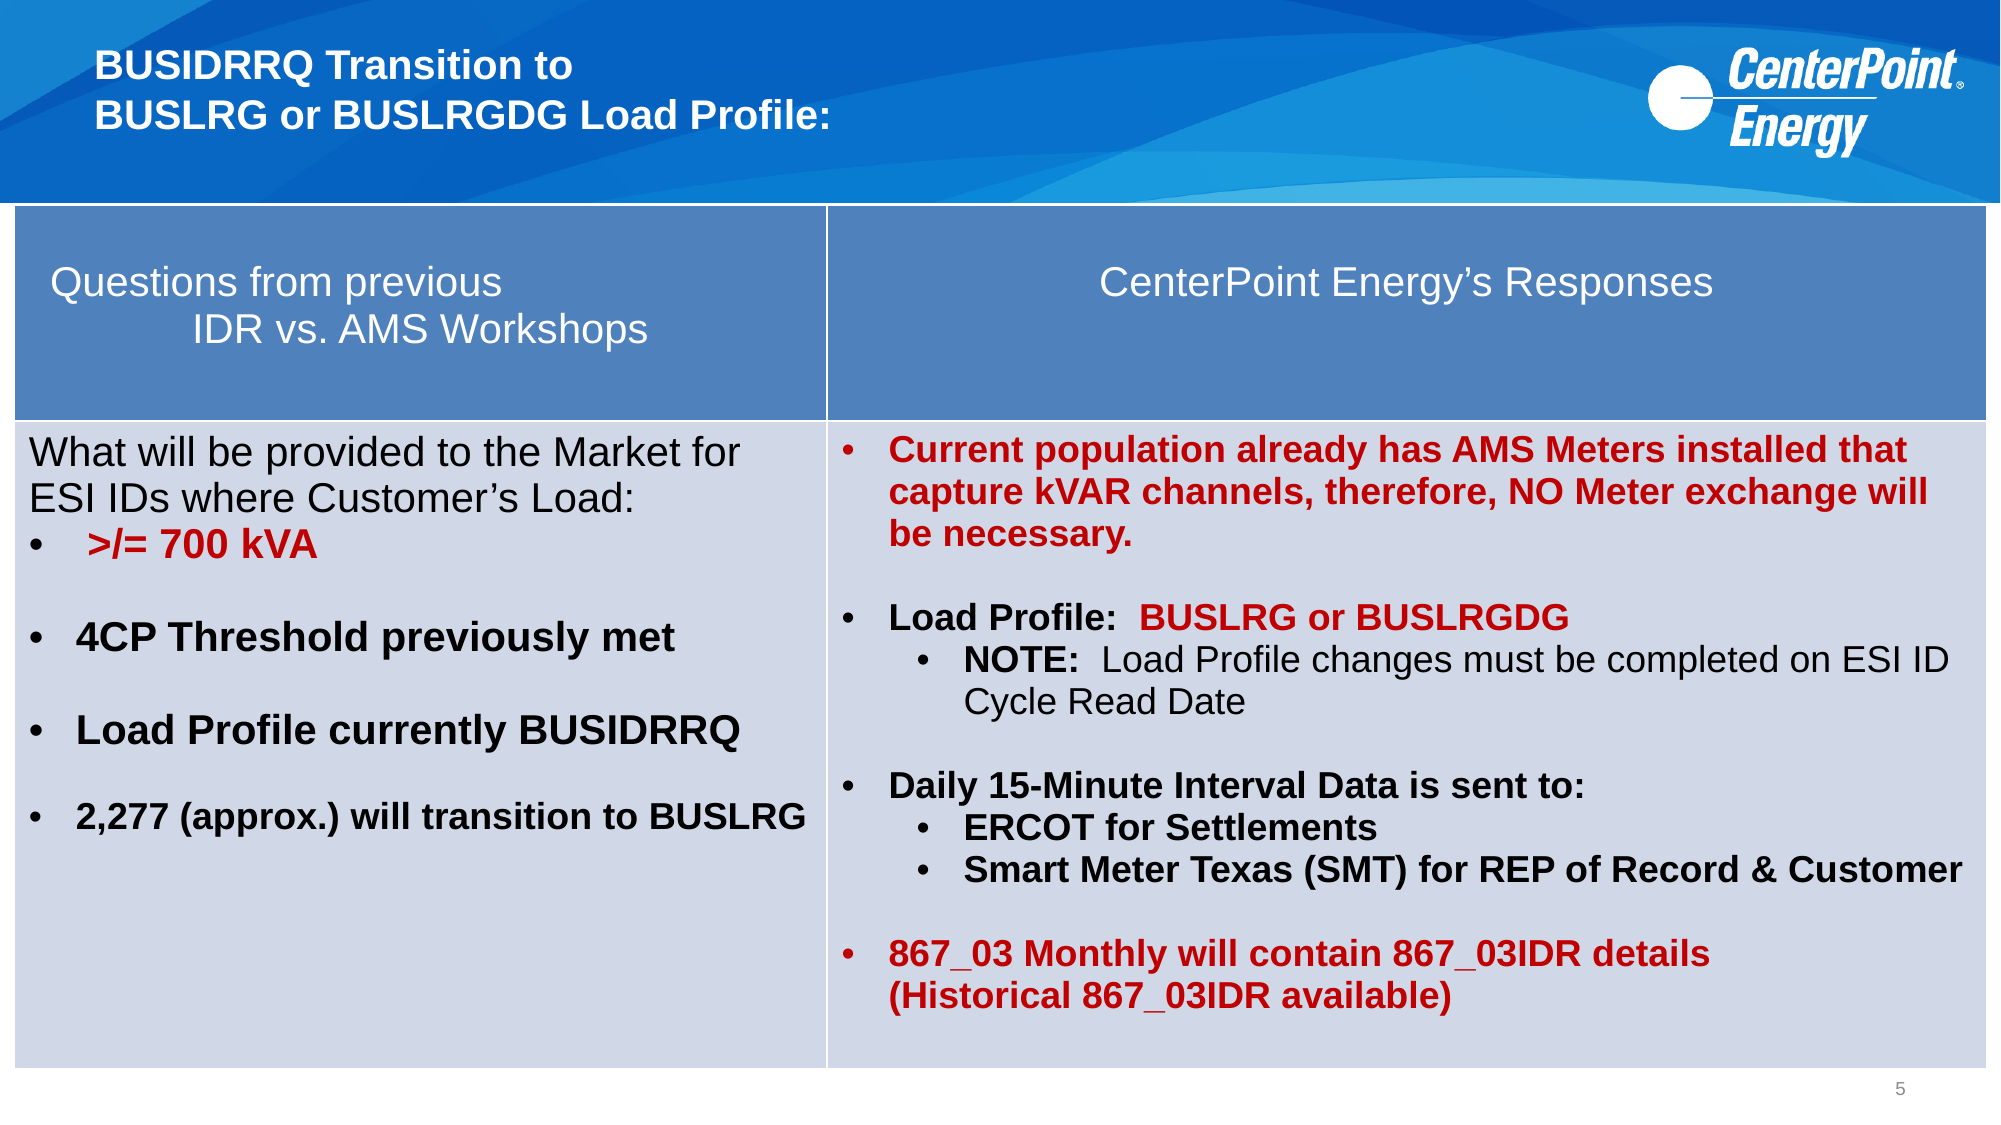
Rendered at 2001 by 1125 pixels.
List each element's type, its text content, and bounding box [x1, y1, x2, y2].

table_cell Current population already has AMS Meters installed that capture kVAR channels, therefore, NO Meter exchange will be necessary. Load Profile: BUSLRG or BUSLRGDG NOTE: Load Profile changes must be completed on ESI ID Cycle Read Date Daily 15-Minute Interval Data is sent to: ERCOT for Settlements Smart Meter Texas (SMT) for REP of Record & Customer 867_03 Monthly will contain 867_03IDR details (Historical 867_03IDR available) [828, 422, 1986, 1068]
picture [0, 0, 2001, 203]
table_cell What will be provided to the Market for ESI IDs where Customer’s Load: >/= 700 kVA 4CP Threshold previously met Load Profile currently BUSIDRRQ 2,277 (approx.) will transition to BUSLRG [15, 422, 826, 1068]
table_header CenterPoint Energy’s Responses [828, 206, 1986, 420]
table_header Questions from previous IDR vs. AMS Workshops [15, 206, 826, 420]
title BUSIDRRQ Transition to BUSLRG or BUSLRGDG Load Profile: [79, 31, 1500, 196]
slide_number 5 [1720, 1069, 1921, 1107]
